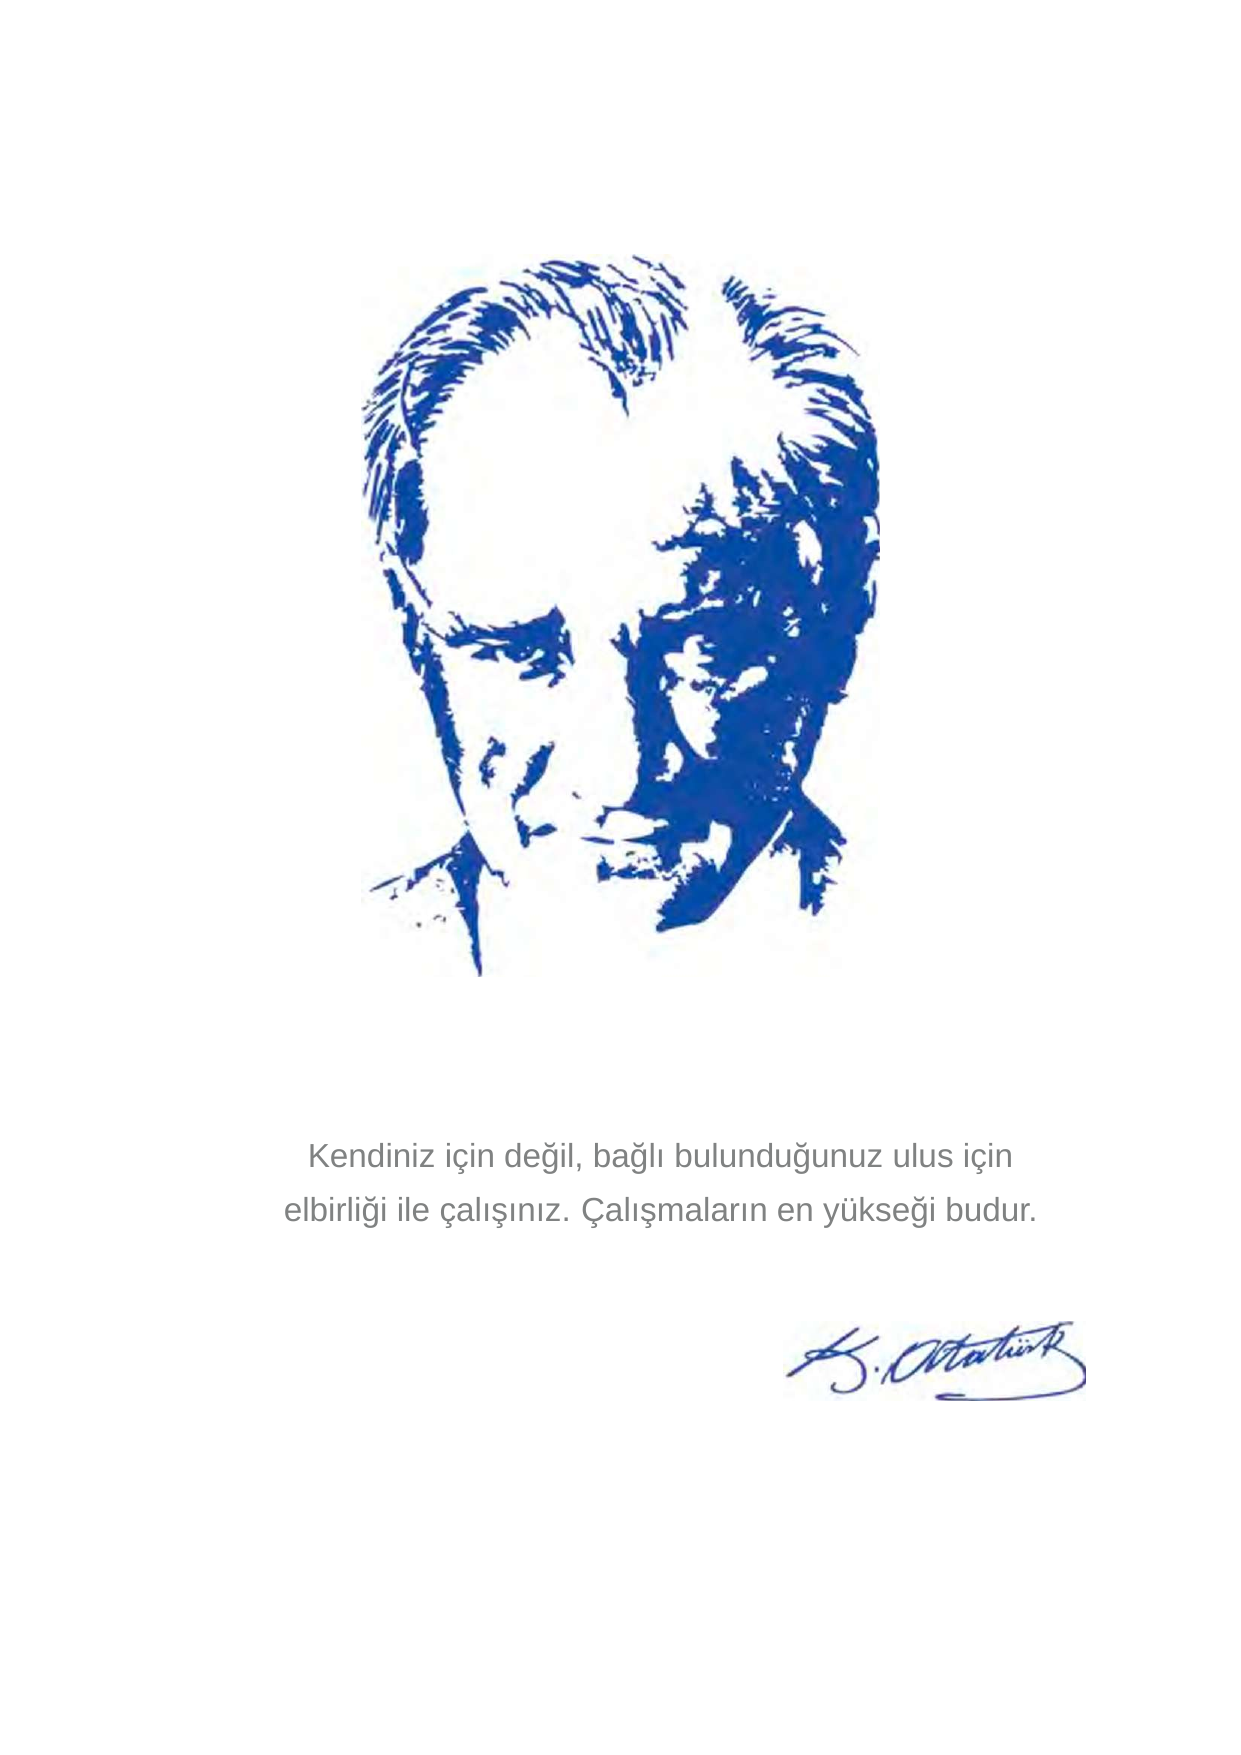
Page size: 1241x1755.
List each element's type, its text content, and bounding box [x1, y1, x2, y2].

picture [361, 254, 880, 978]
text_box Kendiniz için değil, bağlı bulunduğunuz ulus için elbirliği ile çalışınız. Çalışmaların en yükseği budur. [235, 1119, 1087, 1271]
picture [782, 1321, 1087, 1402]
